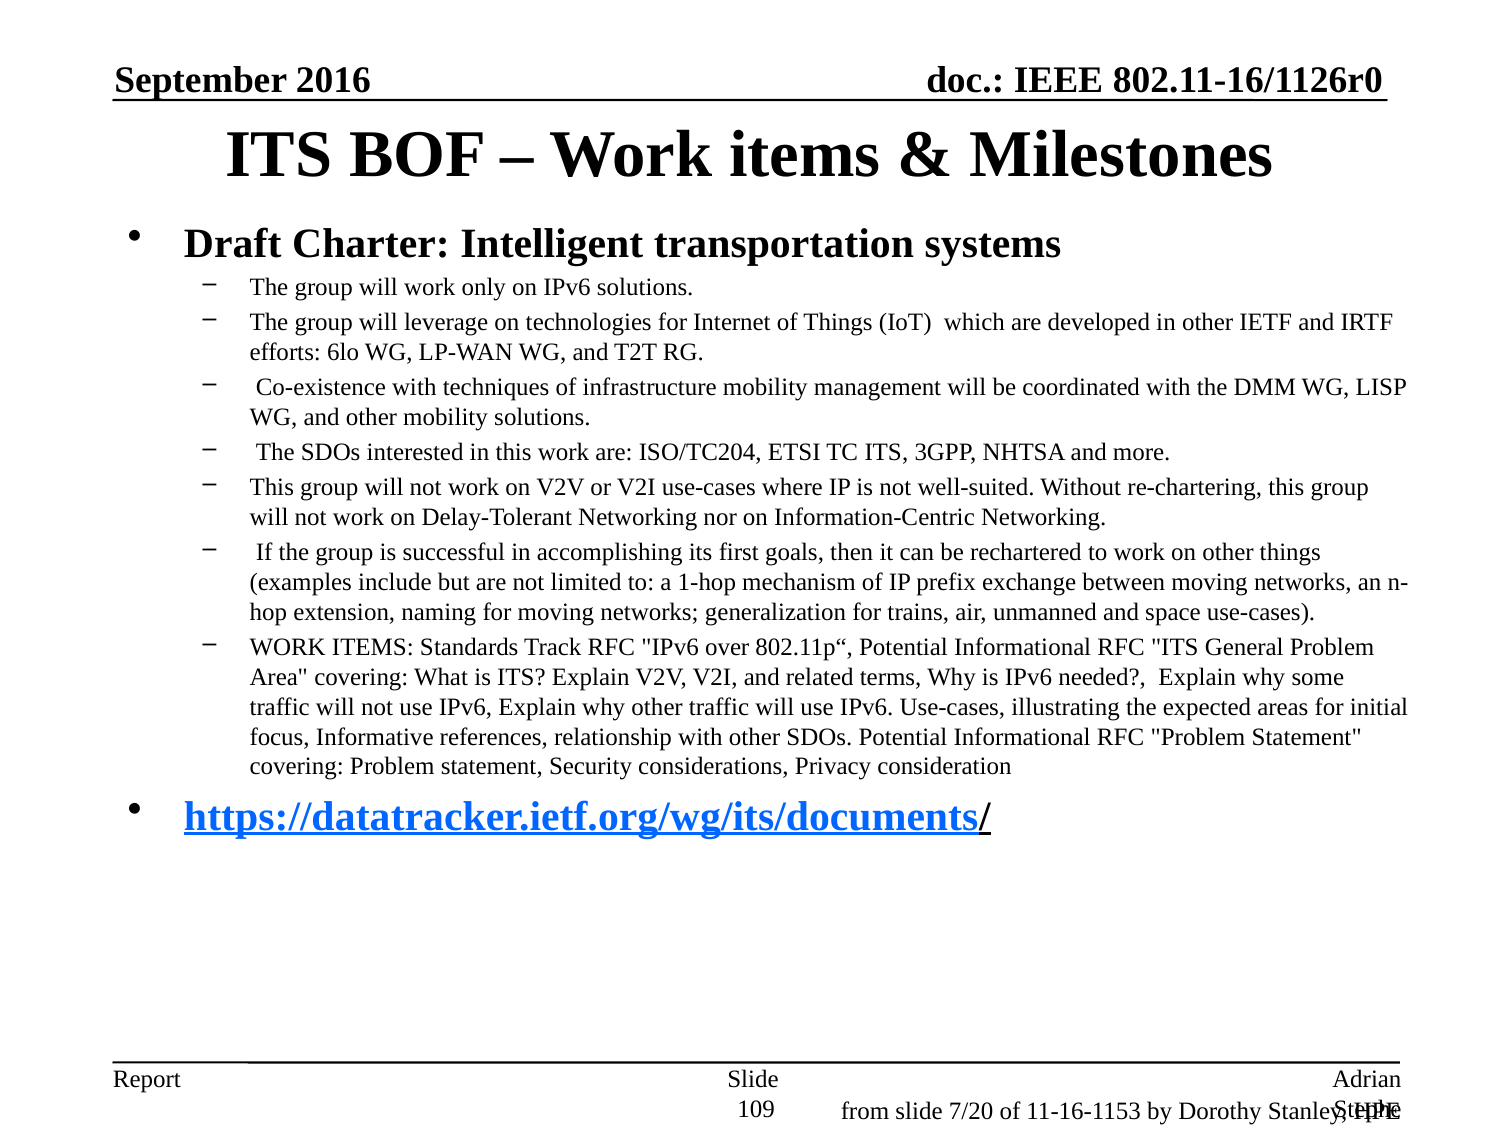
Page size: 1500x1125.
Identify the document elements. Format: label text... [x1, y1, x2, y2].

title ITS BOF – Work items & Milestones [112, 62, 1388, 187]
footer Adrian Stephens, Intel Corporation [1324, 1061, 1402, 1087]
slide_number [114, 54, 374, 101]
slide_number Slide 109 [711, 1061, 801, 1093]
list Draft Charter: Intelligent transportation systems The group will work only on IPv6 solutions. The group will leverage on technologies for Internet of Things (IoT) which are developed in other IETF and IRTF efforts: 6lo WG, LP-WAN WG, and T2T RG. Co-existence with techniques of infrastructure mobility management will be coordinated with the DMM WG, LISP WG, and other mobility solutions. The SDOs interested in this work are: ISO/TC204, ETSI TC ITS, 3GPP, NHTSA and more. This group will not work on V2V or V2I use-cases where IP is not well-suited. Without re-chartering, this group will not work on Delay-Tolerant Networking nor on Information-Centric Networking. If the group is successful in accomplishing its first goals, then it can be rechartered to work on other things (examples include but are not limited to: a 1-hop mechanism of IP prefix exchange between moving networks, an n- hop extension, naming for moving networks; generalization for trains, air, unmanned and space use-cases). WORK ITEMS: Standards Track RFC "IPv6 over 802.11p“, Potential Informational RFC "ITS General Problem Area" covering: What is ITS? Explain V2V, V2I, and related terms, Why is IPv6 needed?, Explain why some traffic will not use IPv6, Explain why other traffic will use IPv6. Use-cases, illustrating the expected areas for initial focus, Informative references, relationship with other SDOs. Potential Informational RFC "Problem Statement" covering: Problem statement, Security considerations, Privacy consideration https://datatracker.ietf.org/wg/its/documents/ [112, 187, 1425, 1025]
text_box from slide 7/20 of 11-16-1153 by Dorothy Stanley, HPE [343, 1087, 1417, 1125]
